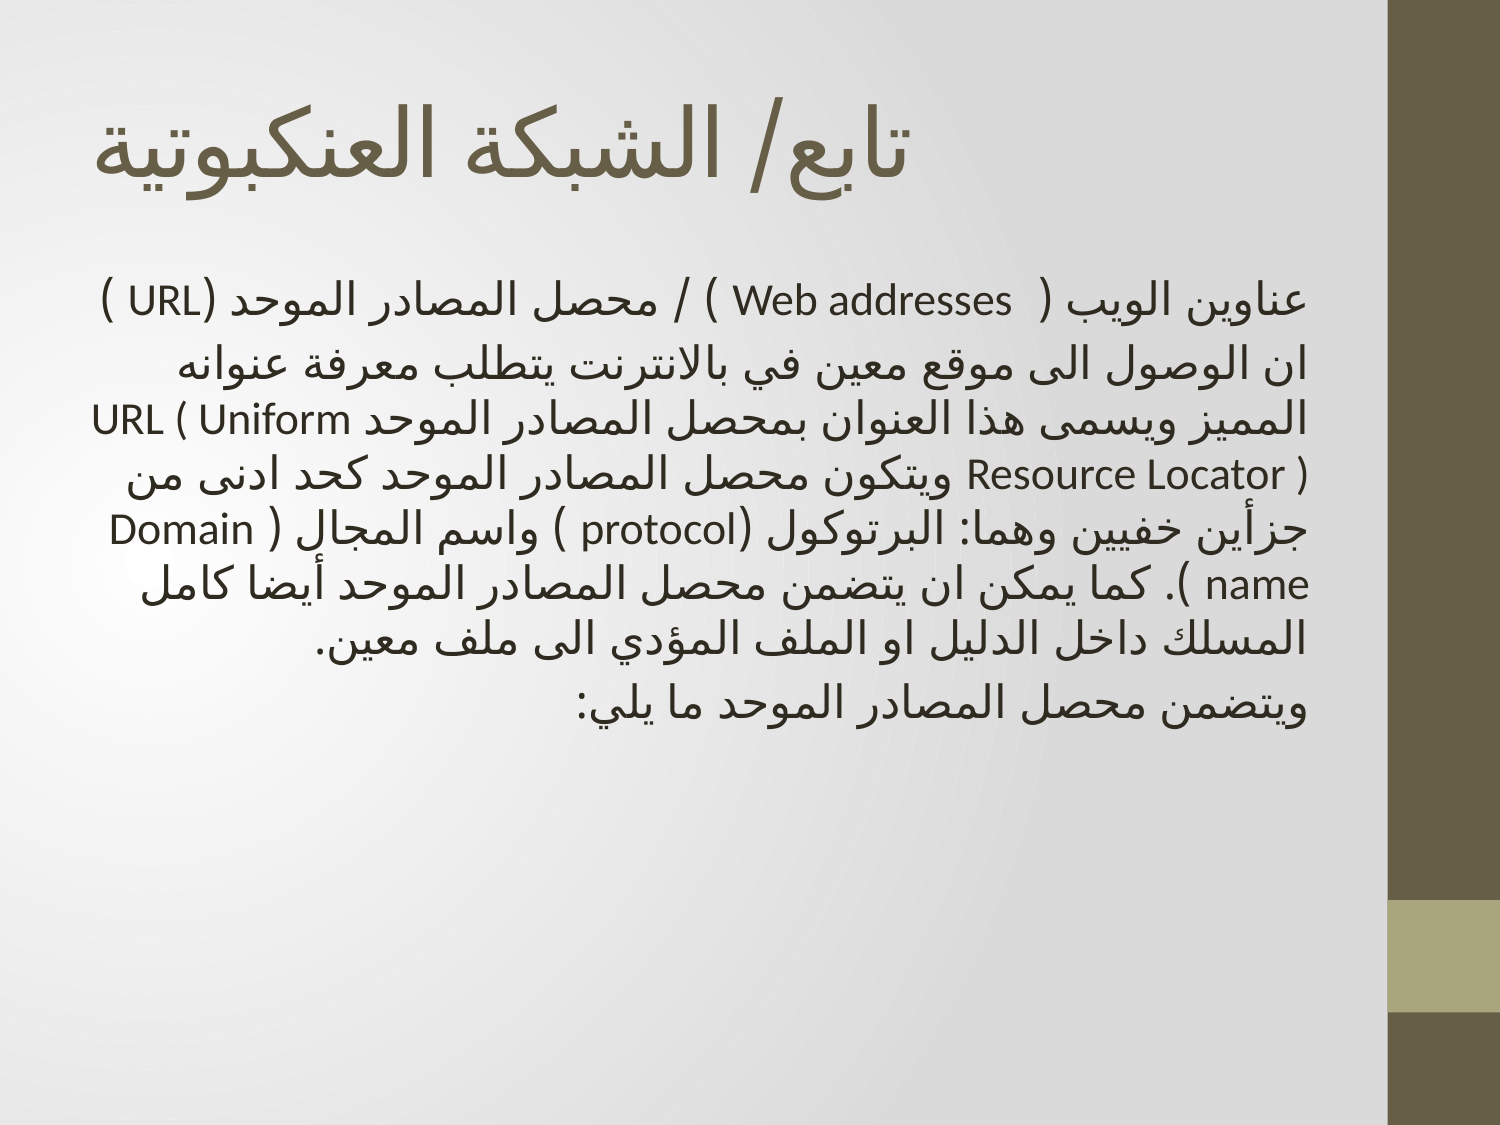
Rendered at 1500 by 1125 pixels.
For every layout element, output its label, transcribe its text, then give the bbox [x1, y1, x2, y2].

title تابع/ الشبكة العنكبوتية [75, 45, 1325, 233]
list عناوين الويب ( Web addresses ) / محصل المصادر الموحد (URL ) ان الوصول الى موقع معين في بالانترنت يتطلب معرفة عنوانه المميز ويسمى هذا العنوان بمحصل المصادر الموحد URL ( Uniform Resource Locator ) ويتكون محصل المصادر الموحد كحد ادنى من جزأين خفيين وهما: البرتوكول (protocol ) واسم المجال ( Domain name ). كما يمكن ان يتضمن محصل المصادر الموحد أيضا كامل المسلك داخل الدليل او الملف المؤدي الى ملف معين. ويتضمن محصل المصادر الموحد ما يلي: [75, 262, 1325, 1050]
